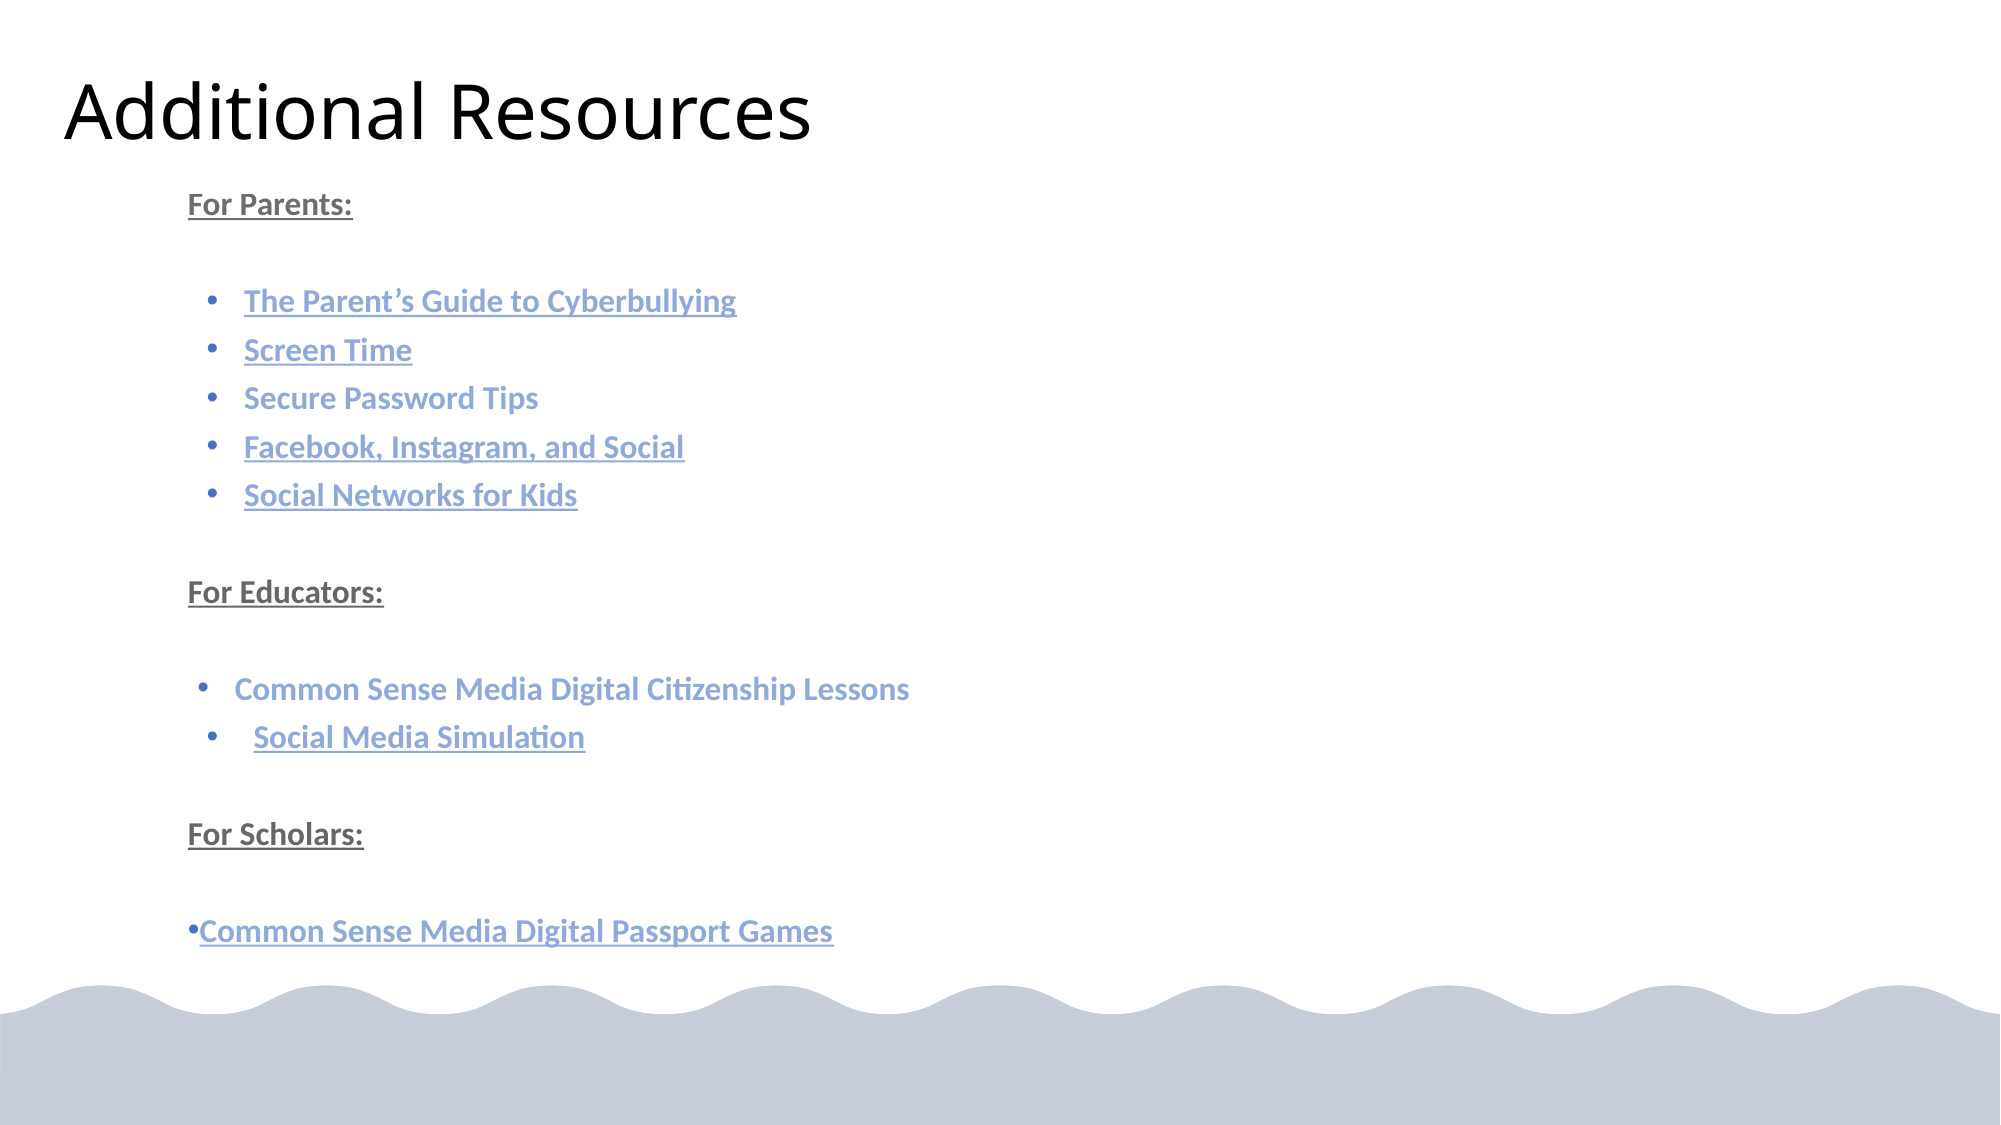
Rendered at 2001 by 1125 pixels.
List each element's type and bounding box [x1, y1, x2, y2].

text_box [0, 0, 2000, 1125]
